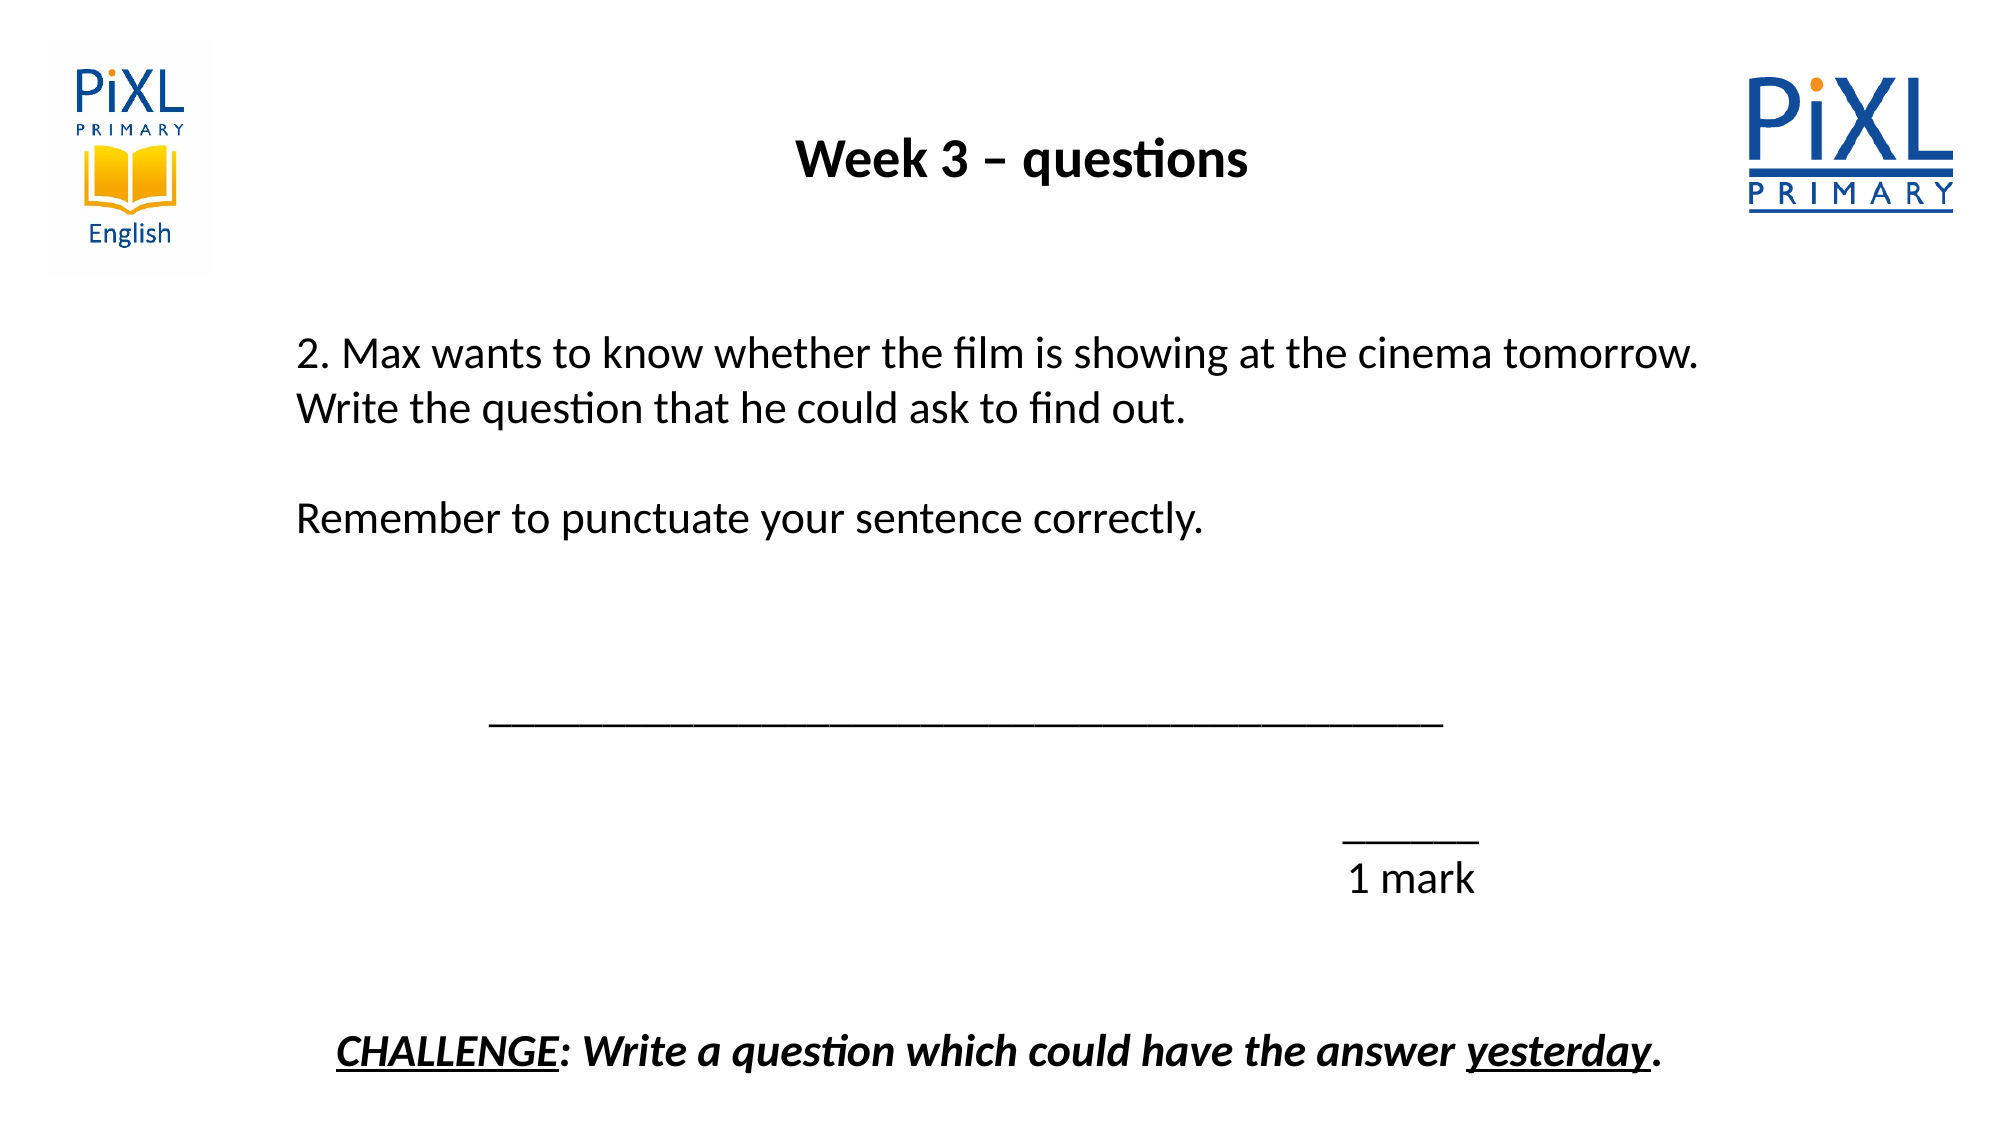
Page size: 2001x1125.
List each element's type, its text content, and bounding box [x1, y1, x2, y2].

text_box __________________________________________ [473, 557, 1561, 738]
text_box Week 3 – questions [780, 113, 1265, 196]
picture [47, 39, 213, 277]
picture [1749, 77, 1953, 213]
text_box ______ 1 mark [1322, 785, 1500, 911]
text_box CHALLENGE: Write a question which could have the answer yesterday. [249, 1012, 1750, 1125]
text_box 2. Max wants to know whether the film is showing at the cinema tomorrow. Write the question that he could ask to find out. Remember to punctuate your sentence correctly. [280, 315, 1814, 690]
